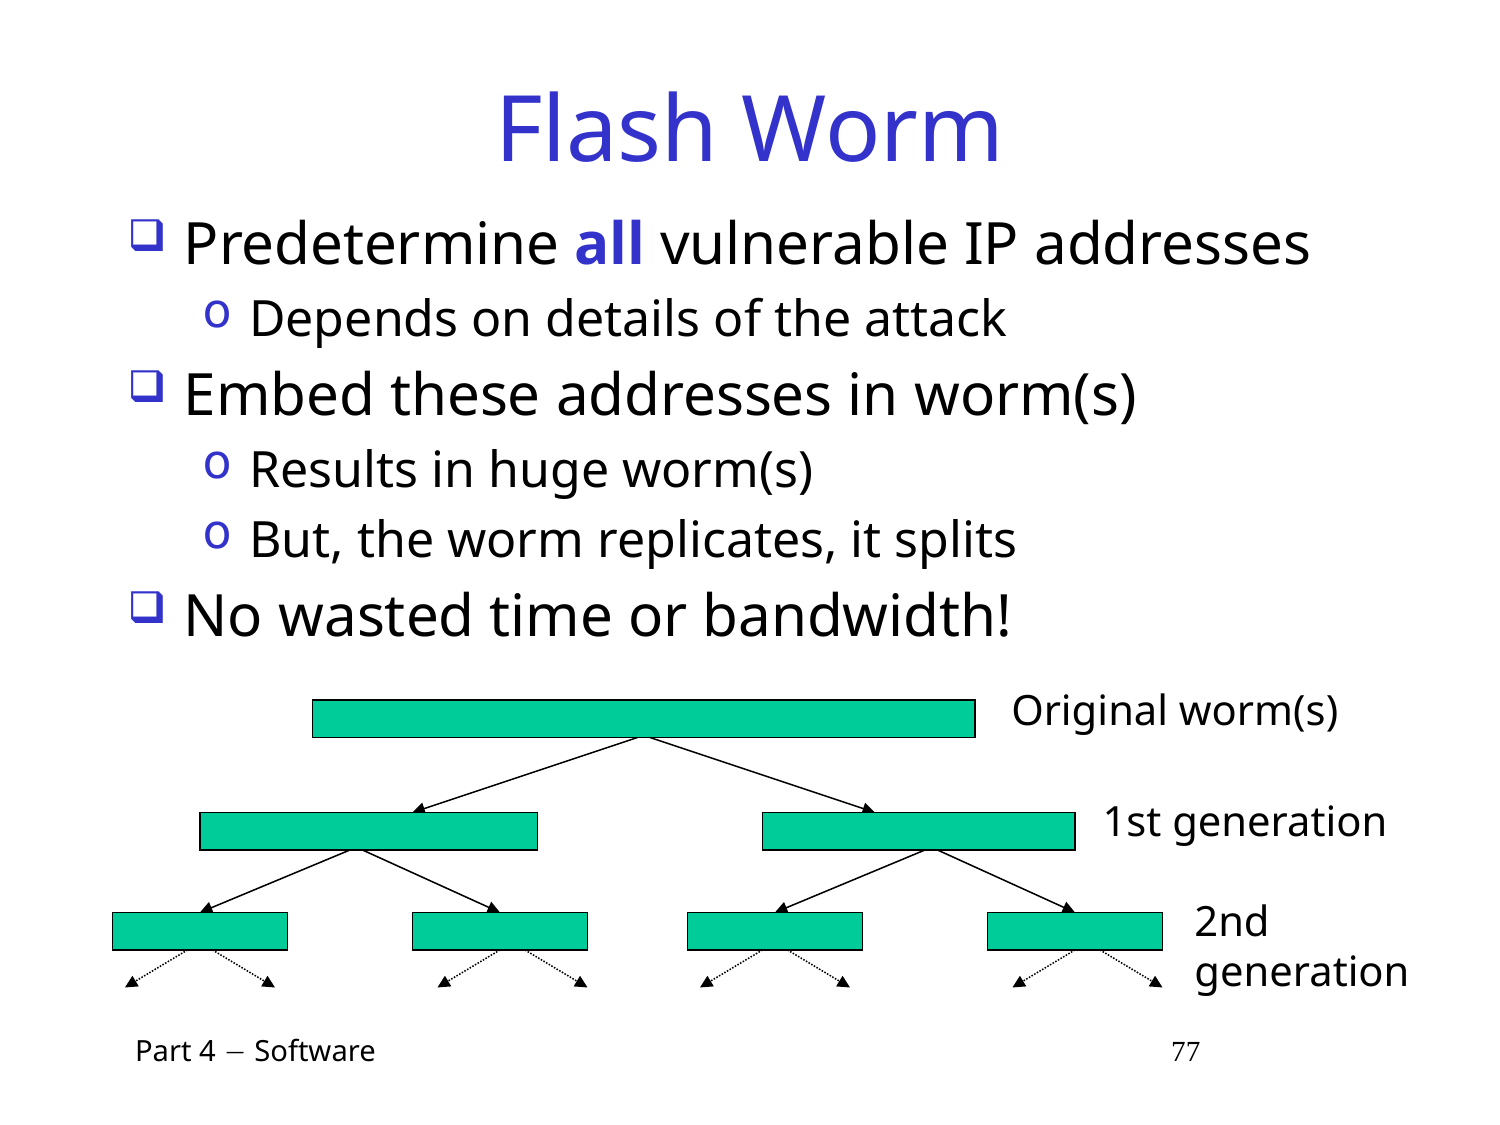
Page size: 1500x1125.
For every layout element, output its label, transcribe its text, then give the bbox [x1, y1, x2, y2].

text_box [987, 912, 1163, 950]
text_box [200, 812, 538, 850]
text_box 1st generation [1087, 787, 1403, 853]
title Flash Worm [112, 62, 1388, 188]
text_box [699, 975, 719, 988]
text_box 2nd generation [1179, 887, 1500, 1003]
text_box [124, 975, 144, 988]
text_box [573, 975, 588, 988]
footer Part 4  Software 77 [112, 1024, 1401, 1101]
text_box [687, 912, 863, 950]
text_box [412, 912, 588, 950]
text_box [649, 737, 875, 812]
text_box [831, 975, 850, 988]
text_box [1012, 975, 1027, 988]
text_box [762, 812, 1075, 850]
text_box [312, 699, 975, 738]
text_box [412, 737, 638, 812]
text_box [775, 849, 926, 912]
text_box [200, 849, 351, 912]
text_box [112, 912, 288, 950]
text_box [256, 975, 275, 988]
text_box [437, 975, 452, 988]
text_box [362, 849, 500, 912]
list Predetermine all vulnerable IP addresses Depends on details of the attack Embed these addresses in worm(s) Results in huge worm(s) But, the worm replicates, it splits No wasted time or bandwidth! [112, 212, 1401, 663]
text_box [937, 849, 1075, 912]
text_box Original worm(s) [996, 676, 1353, 742]
text_box [1148, 975, 1163, 988]
